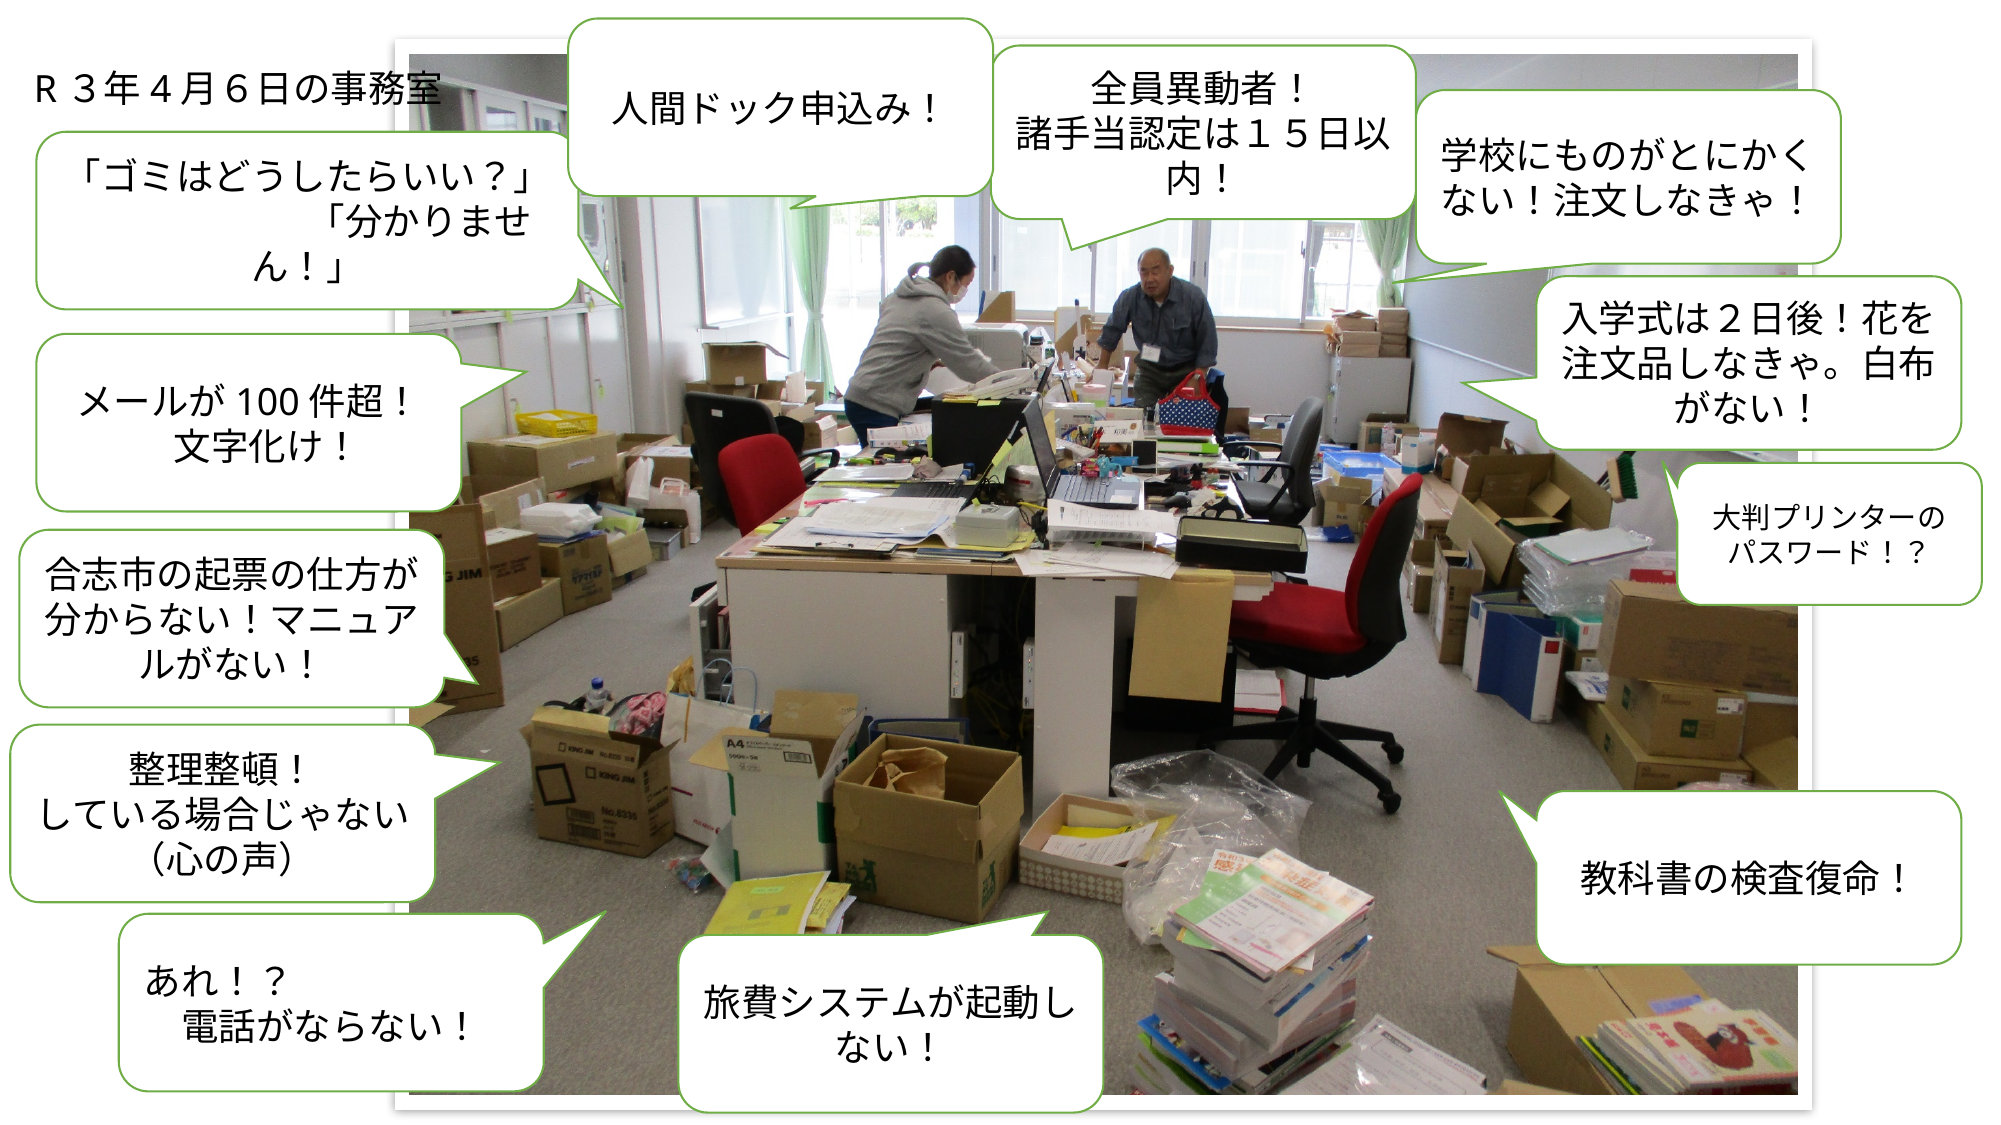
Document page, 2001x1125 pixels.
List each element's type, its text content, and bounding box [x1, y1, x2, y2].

text_box 「ゴミはどうしたらいい？」 「分かりません！」 [35, 130, 408, 311]
text_box 入学式は２日後！花を注文品しなきゃ。白布がない！ [1798, 275, 1963, 451]
text_box 旅費システムが起動しない！ [680, 1096, 1102, 1114]
text_box 学校にものがとにかくない！注文しなきゃ！ [1798, 89, 1842, 265]
text_box 大判プリンターのパスワード！？ [1798, 461, 1983, 606]
picture [408, 53, 1798, 1096]
text_box 教科書の検査復命！ [1798, 790, 1963, 966]
text_box あれ！？ 電話がならない！ [117, 912, 408, 1093]
text_box 人間ドック申込み！ [567, 17, 995, 53]
text_box 合志市の起票の仕方が分からない！マニュアルがない！ [18, 528, 408, 709]
text_box 整理整頓！ している場合じゃない（心の声） [9, 723, 408, 904]
text_box メールが100件超！ 文字化け！ [35, 332, 408, 513]
text_box R３年4月６日の事務室 [19, 57, 408, 118]
text_box 全員異動者！ 諸手当認定は１５日以内！ [998, 44, 1408, 53]
